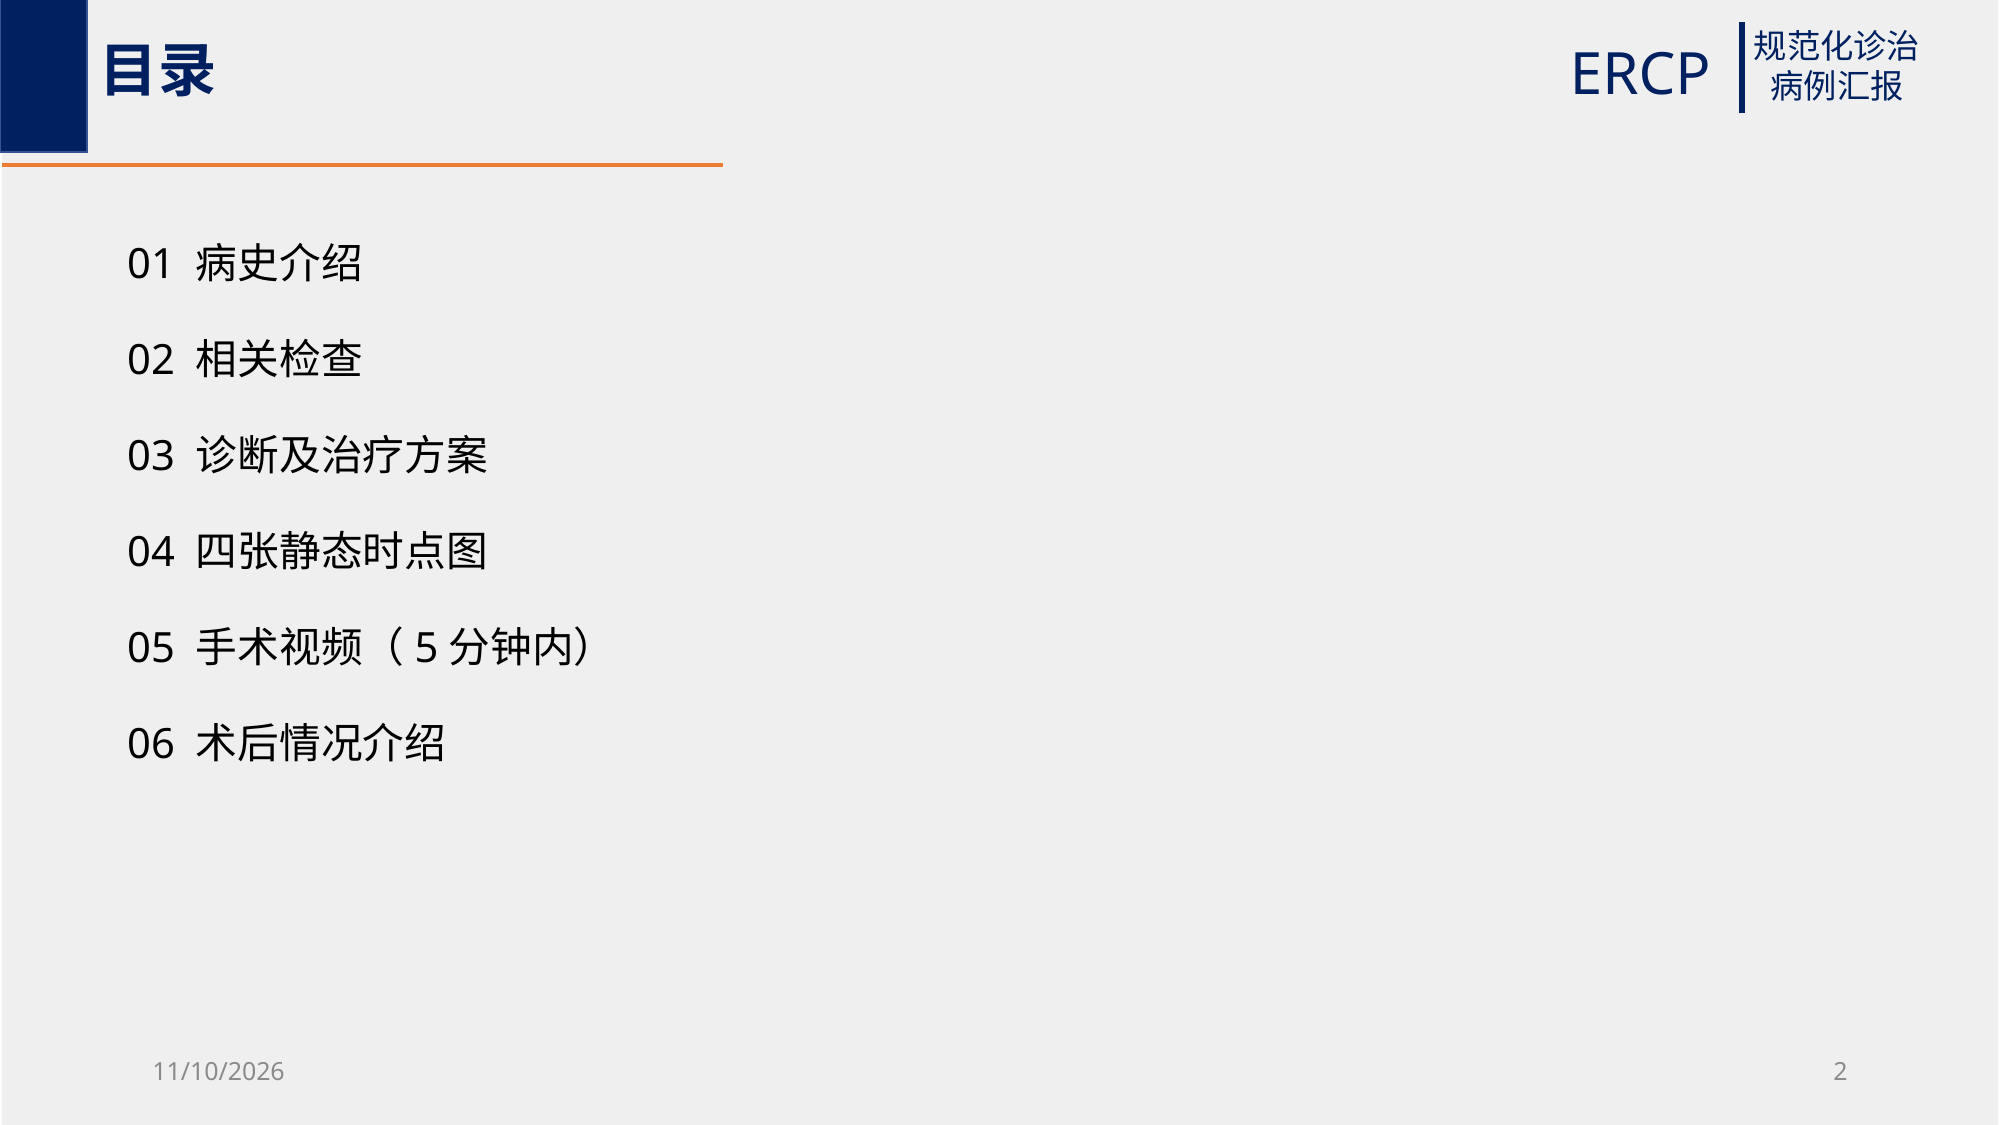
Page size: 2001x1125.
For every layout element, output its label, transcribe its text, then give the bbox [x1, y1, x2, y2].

list 01 病史介绍 02 相关检查 03 诊断及治疗方案 04 四张静态时点图 05 手术视频（5分钟内） 06 术后情况介绍 [112, 204, 1838, 919]
title 目录 [85, 29, 1952, 116]
slide_number 2 [1412, 1042, 1863, 1103]
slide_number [137, 1042, 588, 1103]
